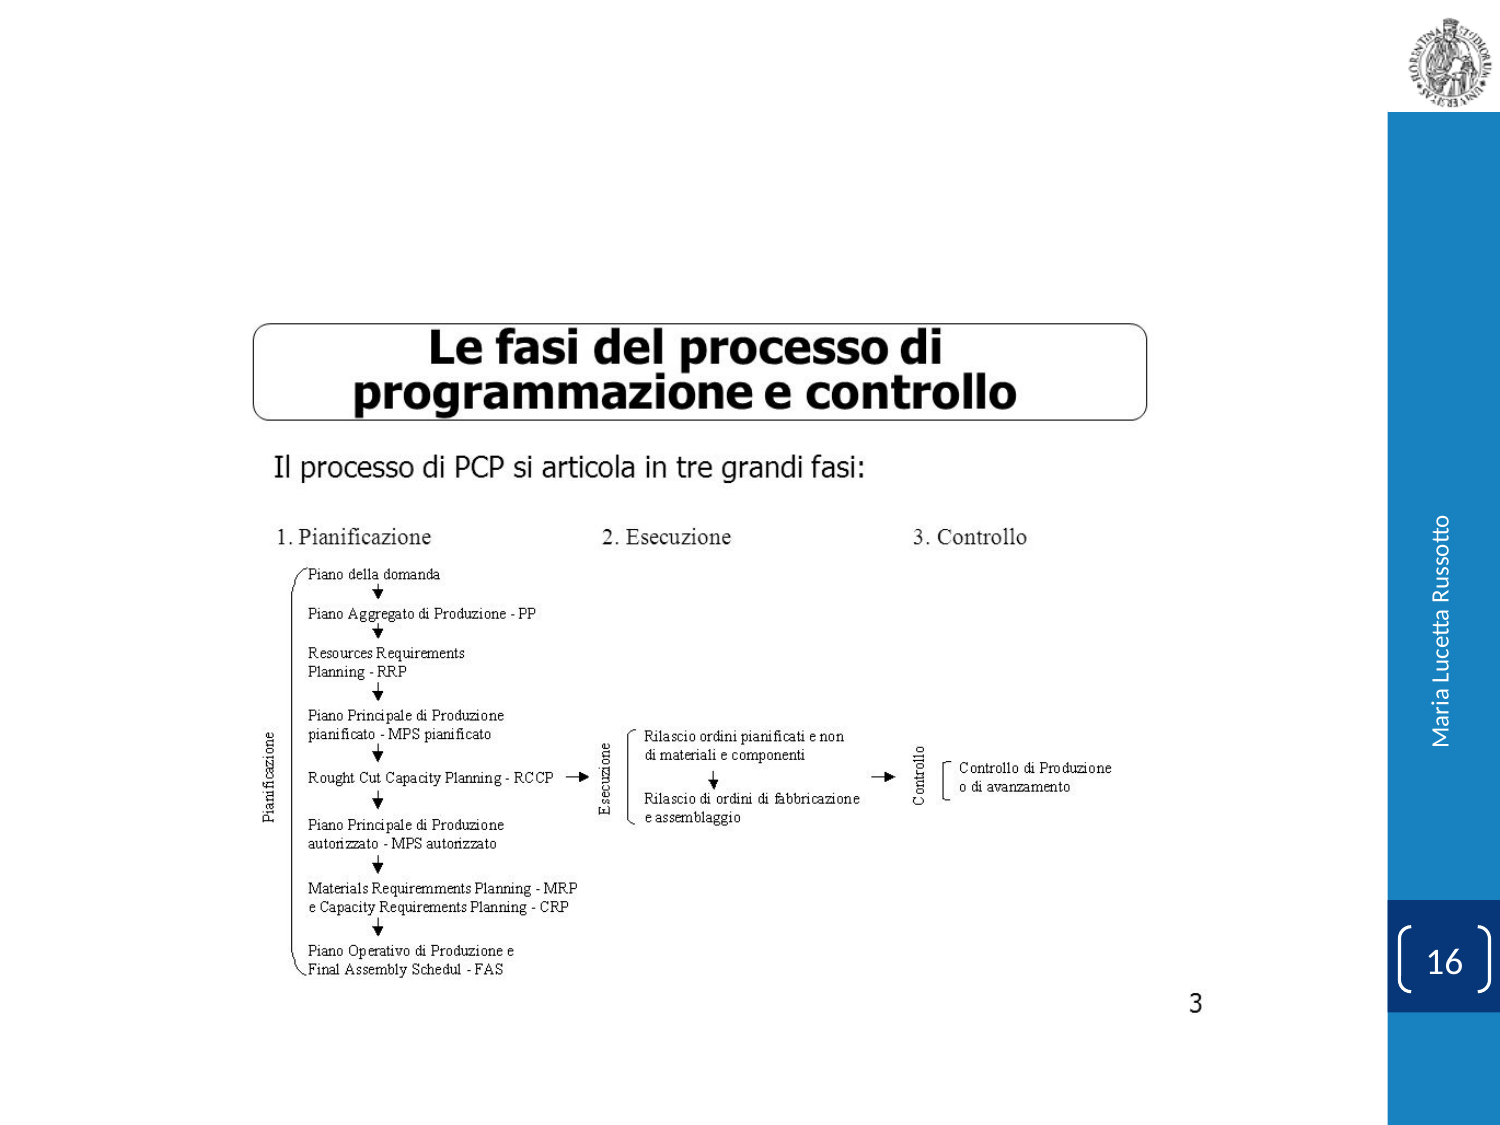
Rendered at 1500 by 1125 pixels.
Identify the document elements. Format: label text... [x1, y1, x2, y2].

footer Maria Lucetta Russotto [1408, 500, 1469, 889]
picture [1387, 0, 1500, 112]
slide_number 16 [1397, 925, 1492, 994]
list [174, 261, 1226, 1051]
